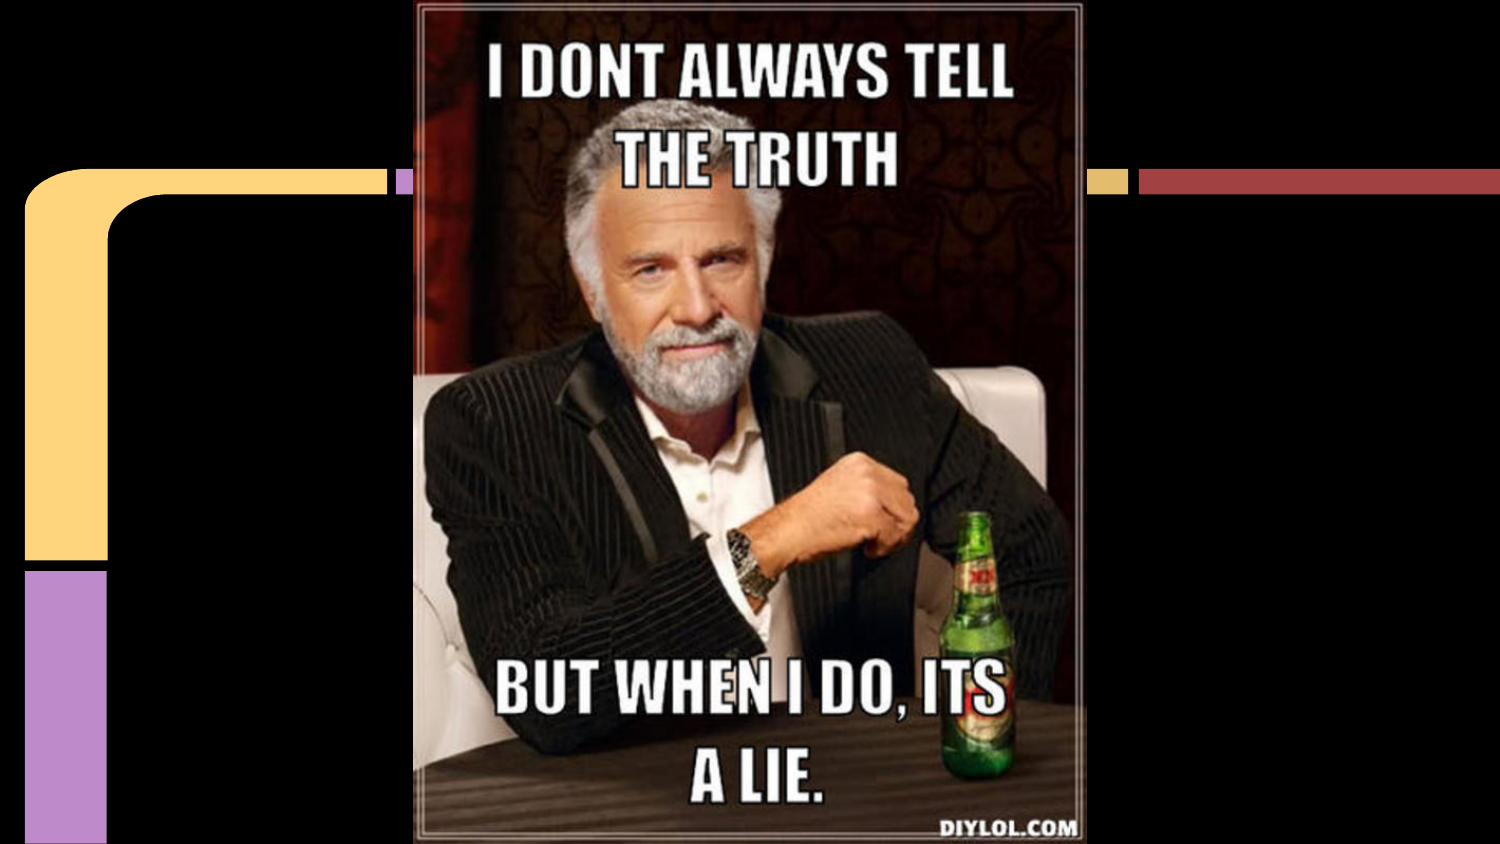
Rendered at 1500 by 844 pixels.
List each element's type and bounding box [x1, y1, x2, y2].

picture [413, 0, 1087, 844]
